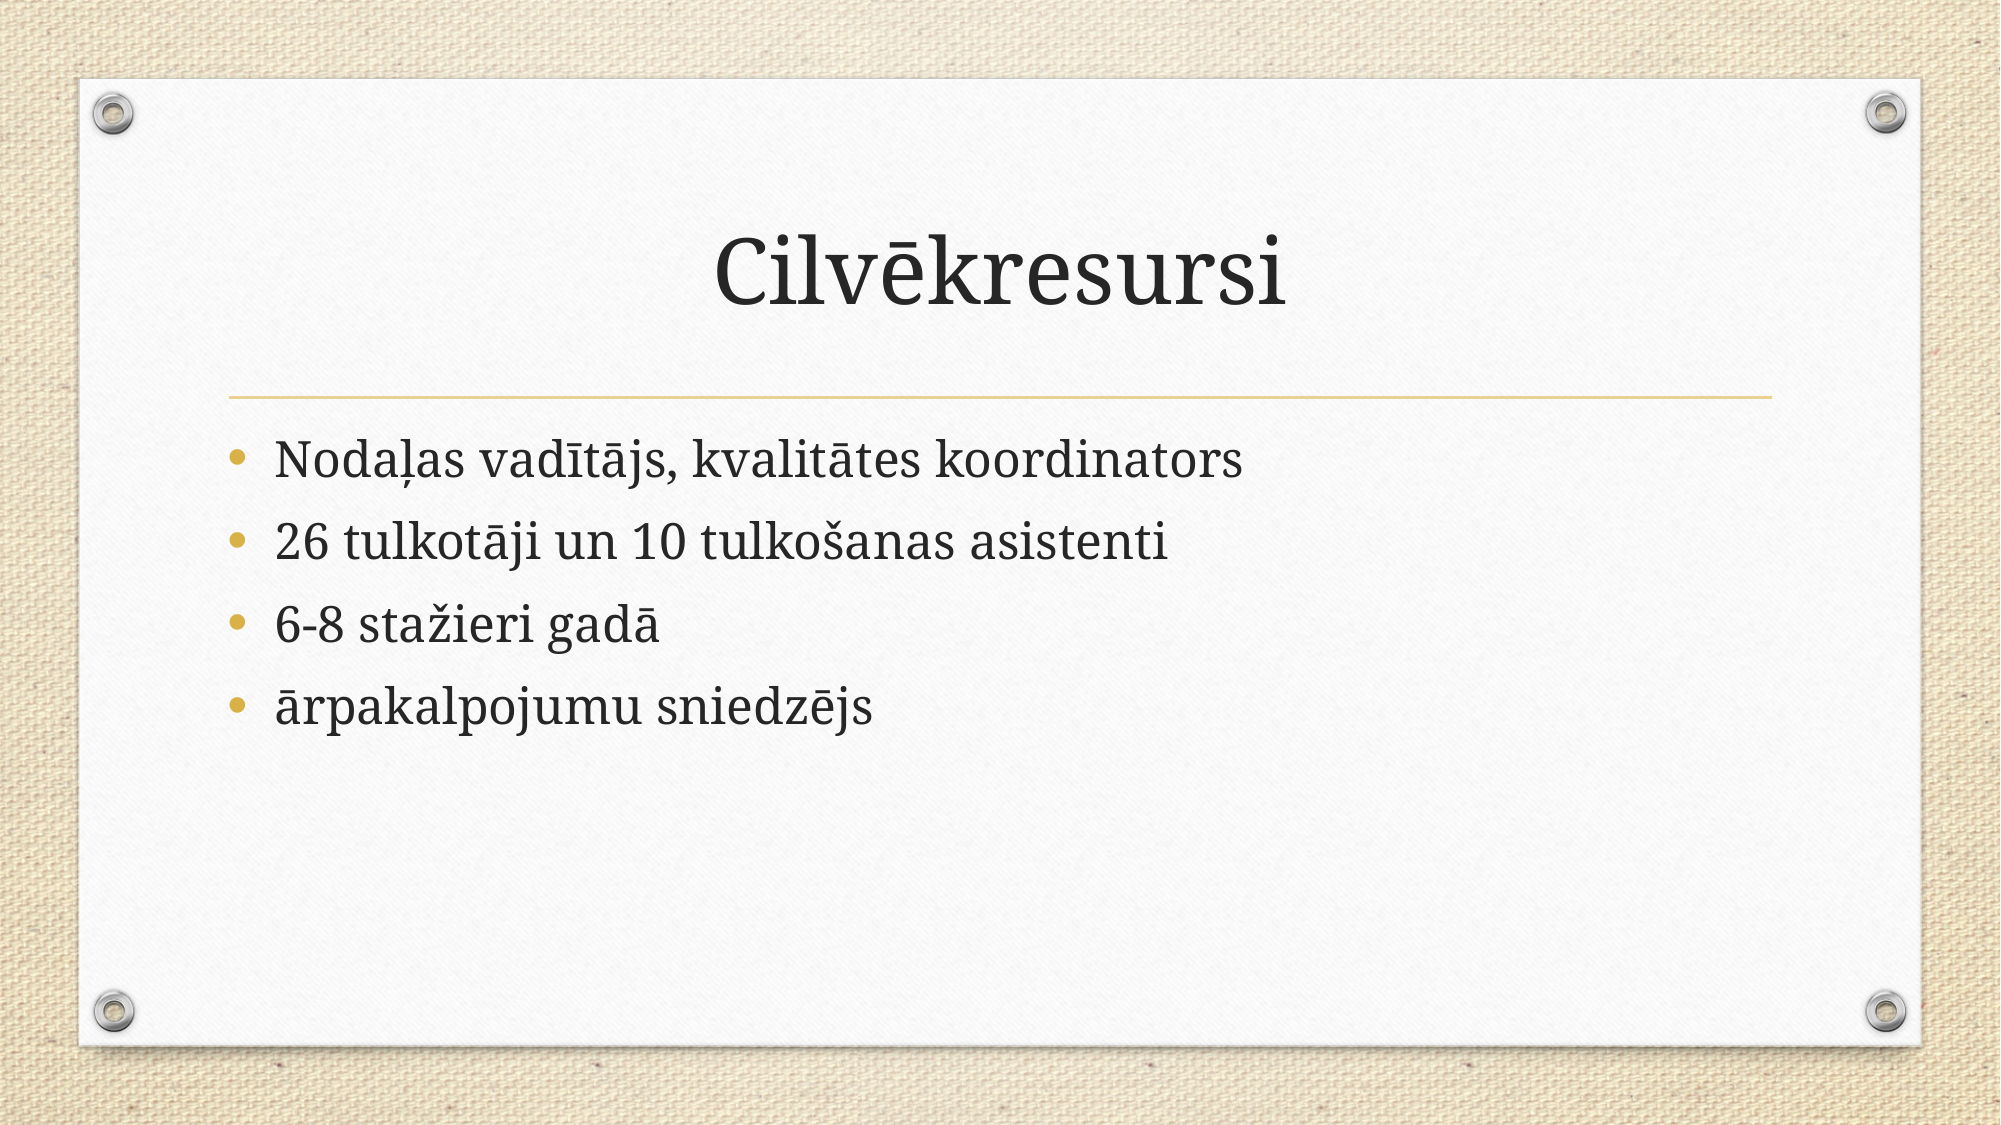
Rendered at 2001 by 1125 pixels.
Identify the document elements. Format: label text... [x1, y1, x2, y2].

list Nodaļas vadītājs, kvalitātes koordinators 26 tulkotāji un 10 tulkošanas asistenti 6-8 stažieri gadā ārpakalpojumu sniedzējs [212, 419, 1788, 964]
title Cilvēkresursi [212, 161, 1788, 375]
picture [0, 0, 2001, 1125]
